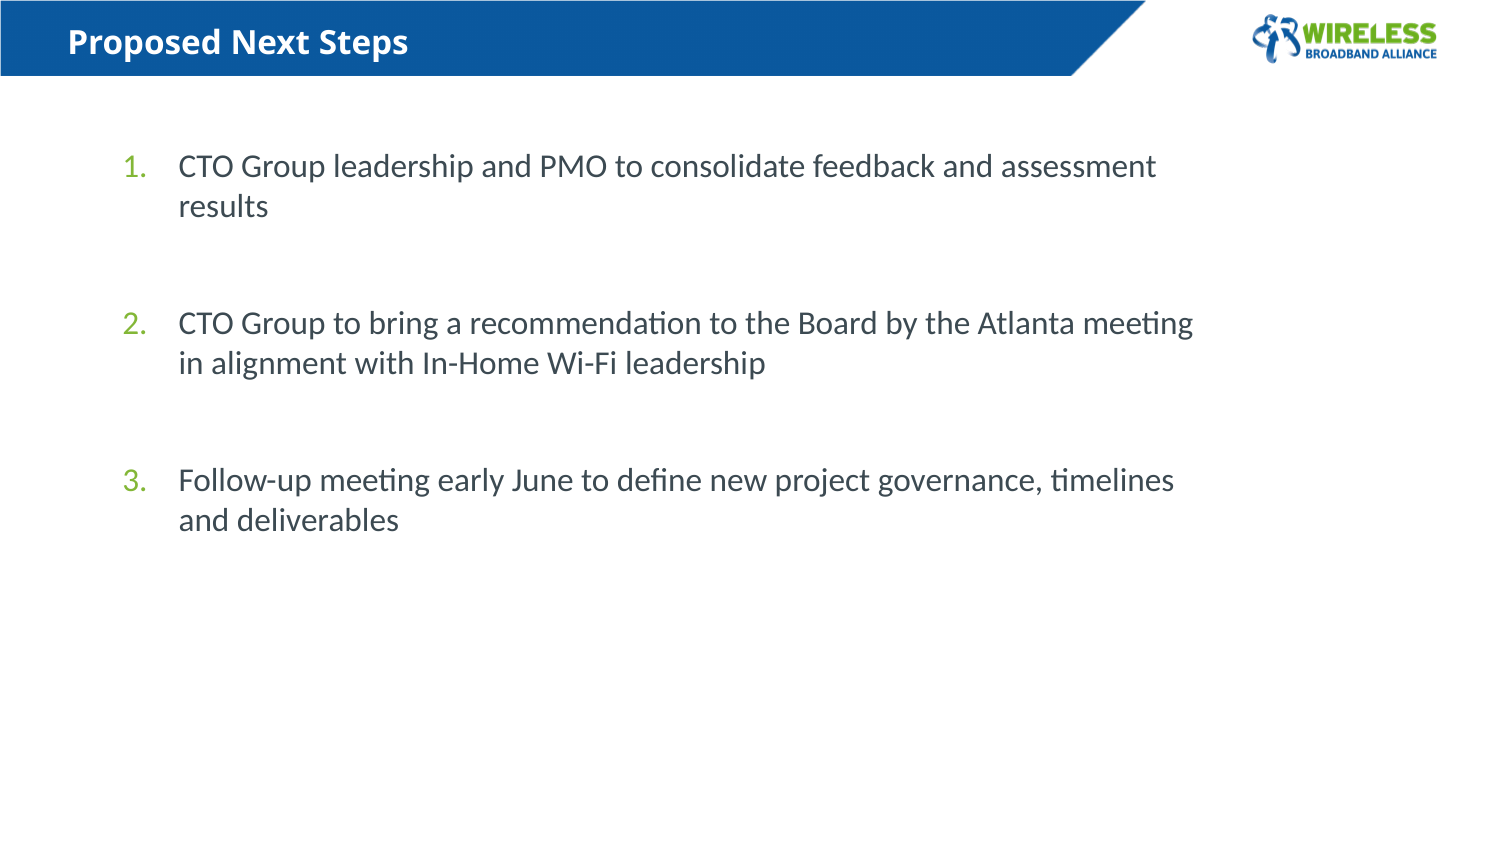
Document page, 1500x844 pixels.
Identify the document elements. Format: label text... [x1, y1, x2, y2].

text_box CTO Group leadership and PMO to consolidate feedback and assessment results CTO Group to bring a recommendation to the Board by the Atlanta meeting in alignment with In-Home Wi-Fi leadership Follow-up meeting early June to define new project governance, timelines and deliverables [107, 136, 1213, 745]
text_box Proposed Next Steps [52, 0, 1469, 84]
picture [1, 1, 52, 76]
